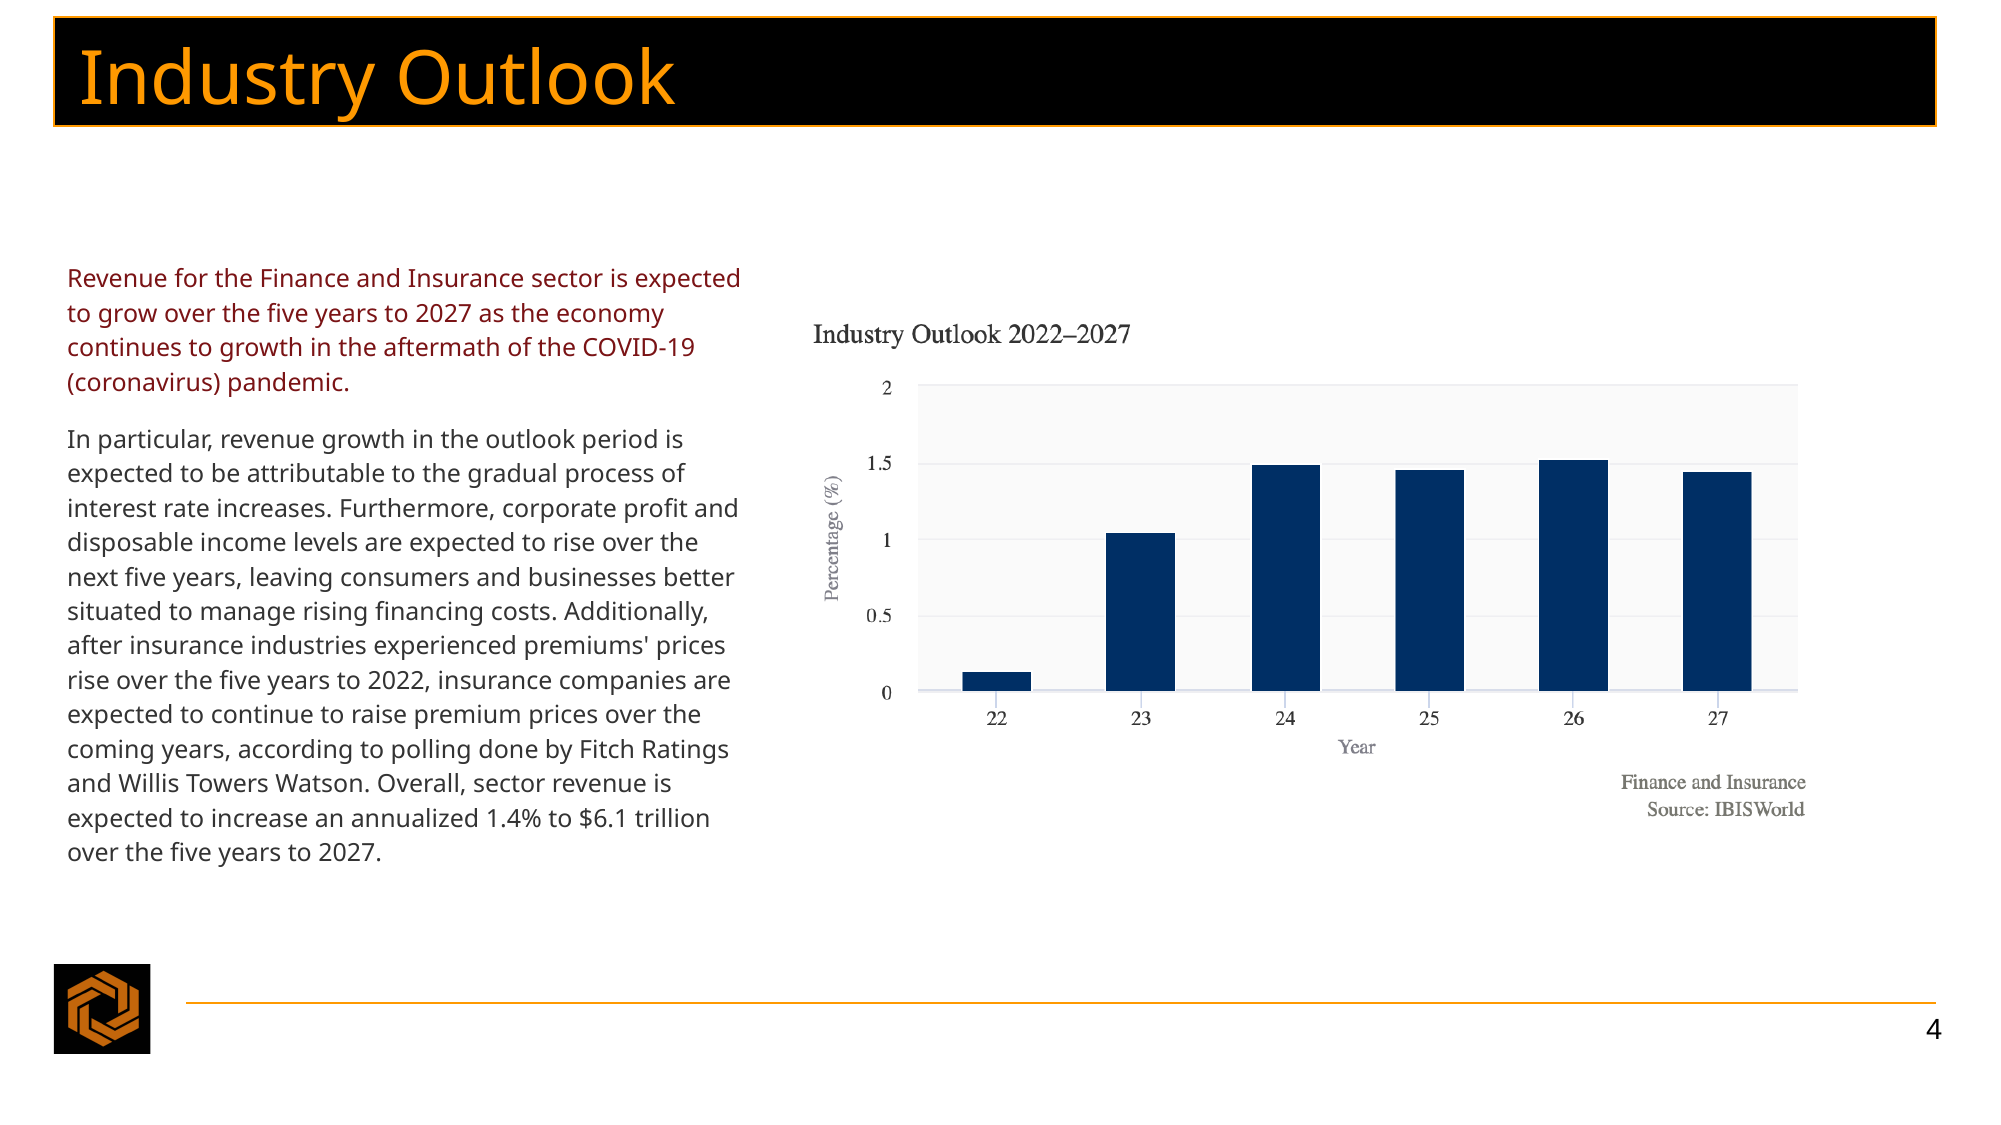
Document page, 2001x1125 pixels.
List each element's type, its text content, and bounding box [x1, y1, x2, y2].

text_box Industry Outlook [64, 21, 797, 127]
picture [796, 305, 1824, 820]
text_box [53, 16, 1936, 127]
picture [53, 964, 151, 1054]
text_box Revenue for the Finance and Insurance sector is expected to grow over the five years to 2027 as the economy continues to growth in the aftermath of the COVID-19 (coronavirus) pandemic. In particular, revenue growth in the outlook period is expected to be attributable to the gradual process of interest rate increases. Furthermore, corporate profit and disposable income levels are expected to rise over the next five years, leaving consumers and businesses better situated to manage rising financing costs. Additionally, after insurance industries experienced premiums' prices rise over the five years to 2022, insurance companies are expected to continue to raise premium prices over the coming years, according to polling done by Fitch Ratings and Willis Towers Watson. Overall, sector revenue is expected to increase an annualized 1.4% to $6.1 trillion over the five years to 2027. [52, 208, 760, 879]
text_box ‹#› [1911, 1003, 1957, 1053]
